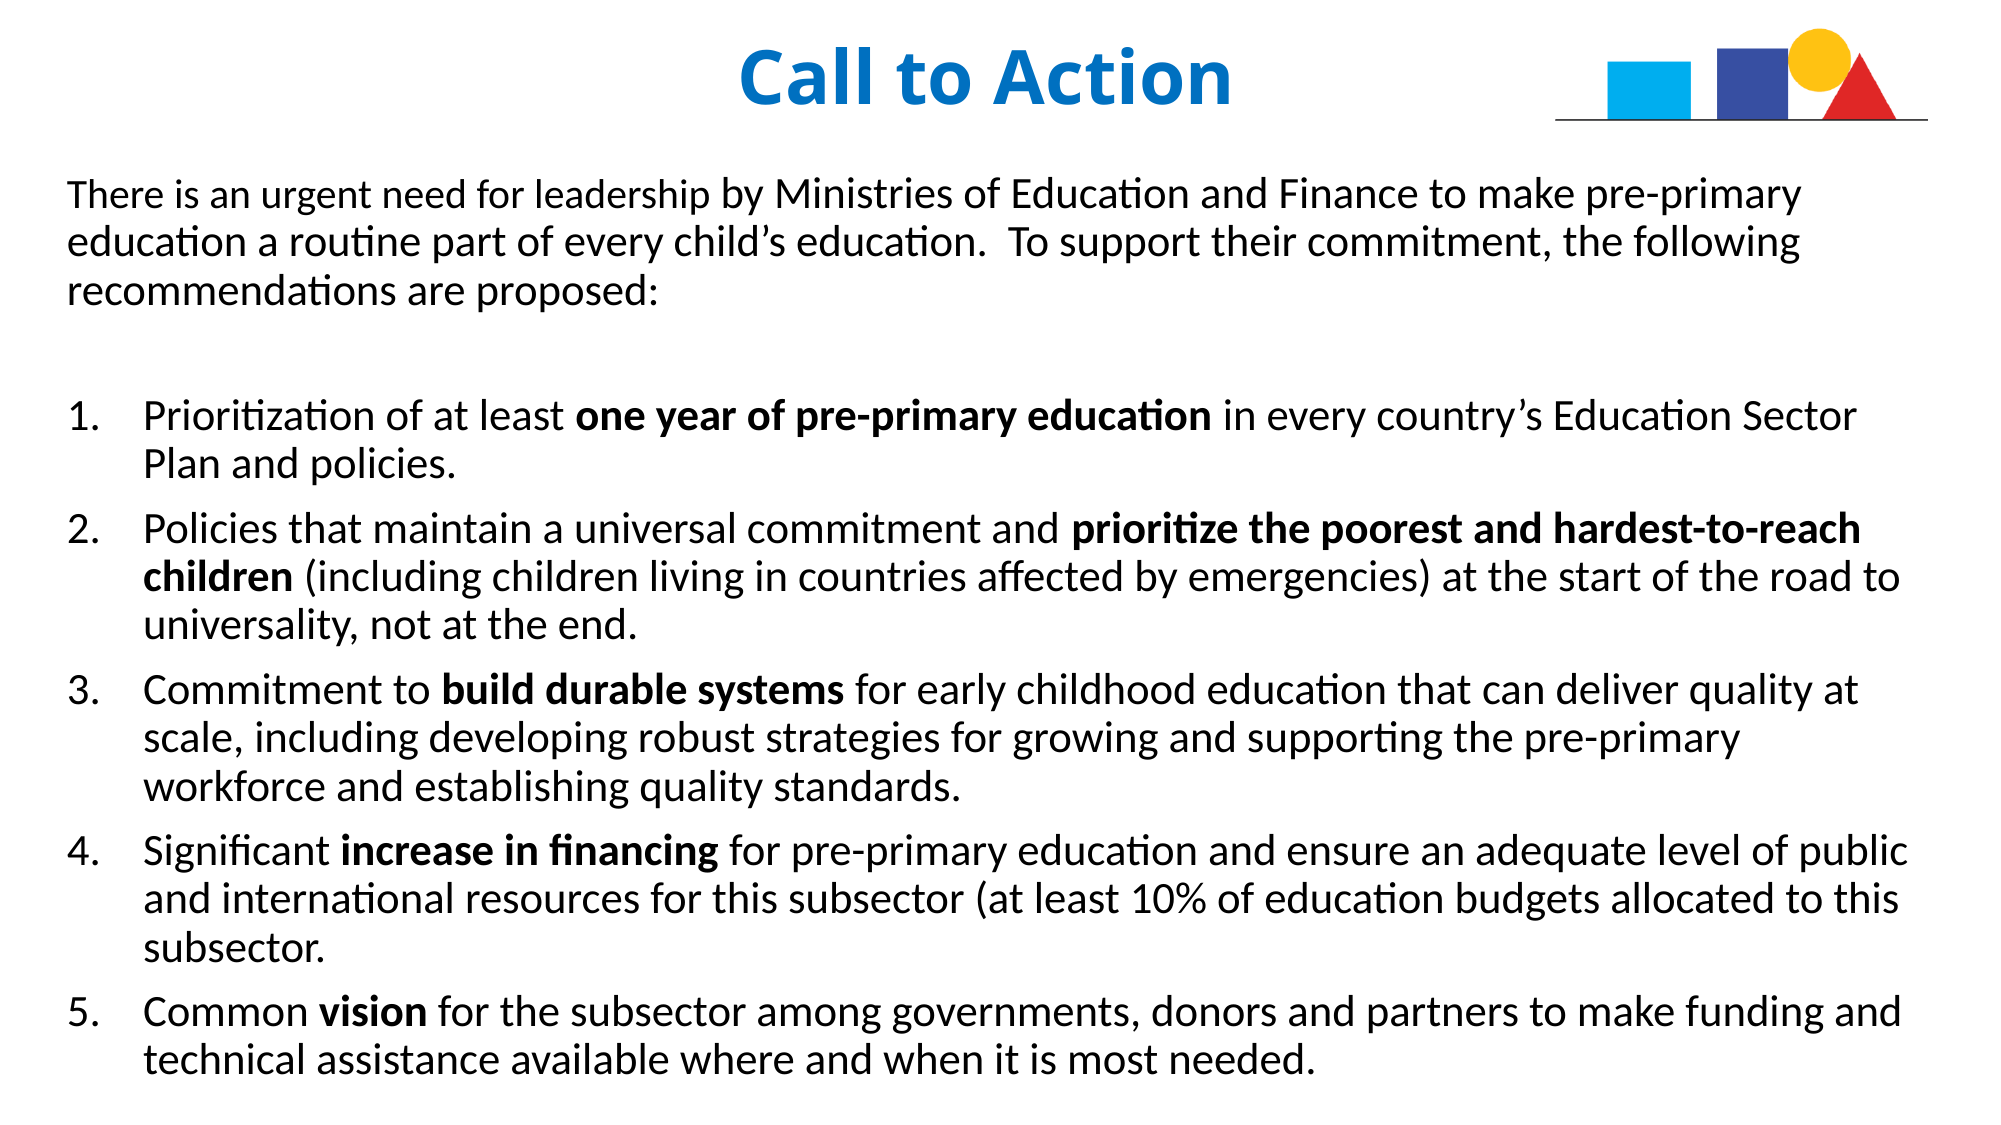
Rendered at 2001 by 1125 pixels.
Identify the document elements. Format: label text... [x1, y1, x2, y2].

picture [1523, 0, 1928, 158]
list There is an urgent need for leadership by Ministries of Education and Finance to make pre-primary education a routine part of every child’s education. To support their commitment, the following recommendations are proposed: Prioritization of at least one year of pre-primary education in every country’s Education Sector Plan and policies. Policies that maintain a universal commitment and prioritize the poorest and hardest-to-reach children (including children living in countries affected by emergencies) at the start of the road to universality, not at the end. Commitment to build durable systems for early childhood education that can deliver quality at scale, including developing robust strategies for growing and supporting the pre-primary workforce and establishing quality standards. Significant increase in financing for pre-primary education and ensure an adequate level of public and international resources for this subsector (at least 10% of education budgets allocated to this subsector. Common vision for the subsector among governments, donors and partners to make funding and technical assistance available where and when it is most needed. [51, 162, 1949, 1098]
title Call to Action [722, 0, 1435, 162]
